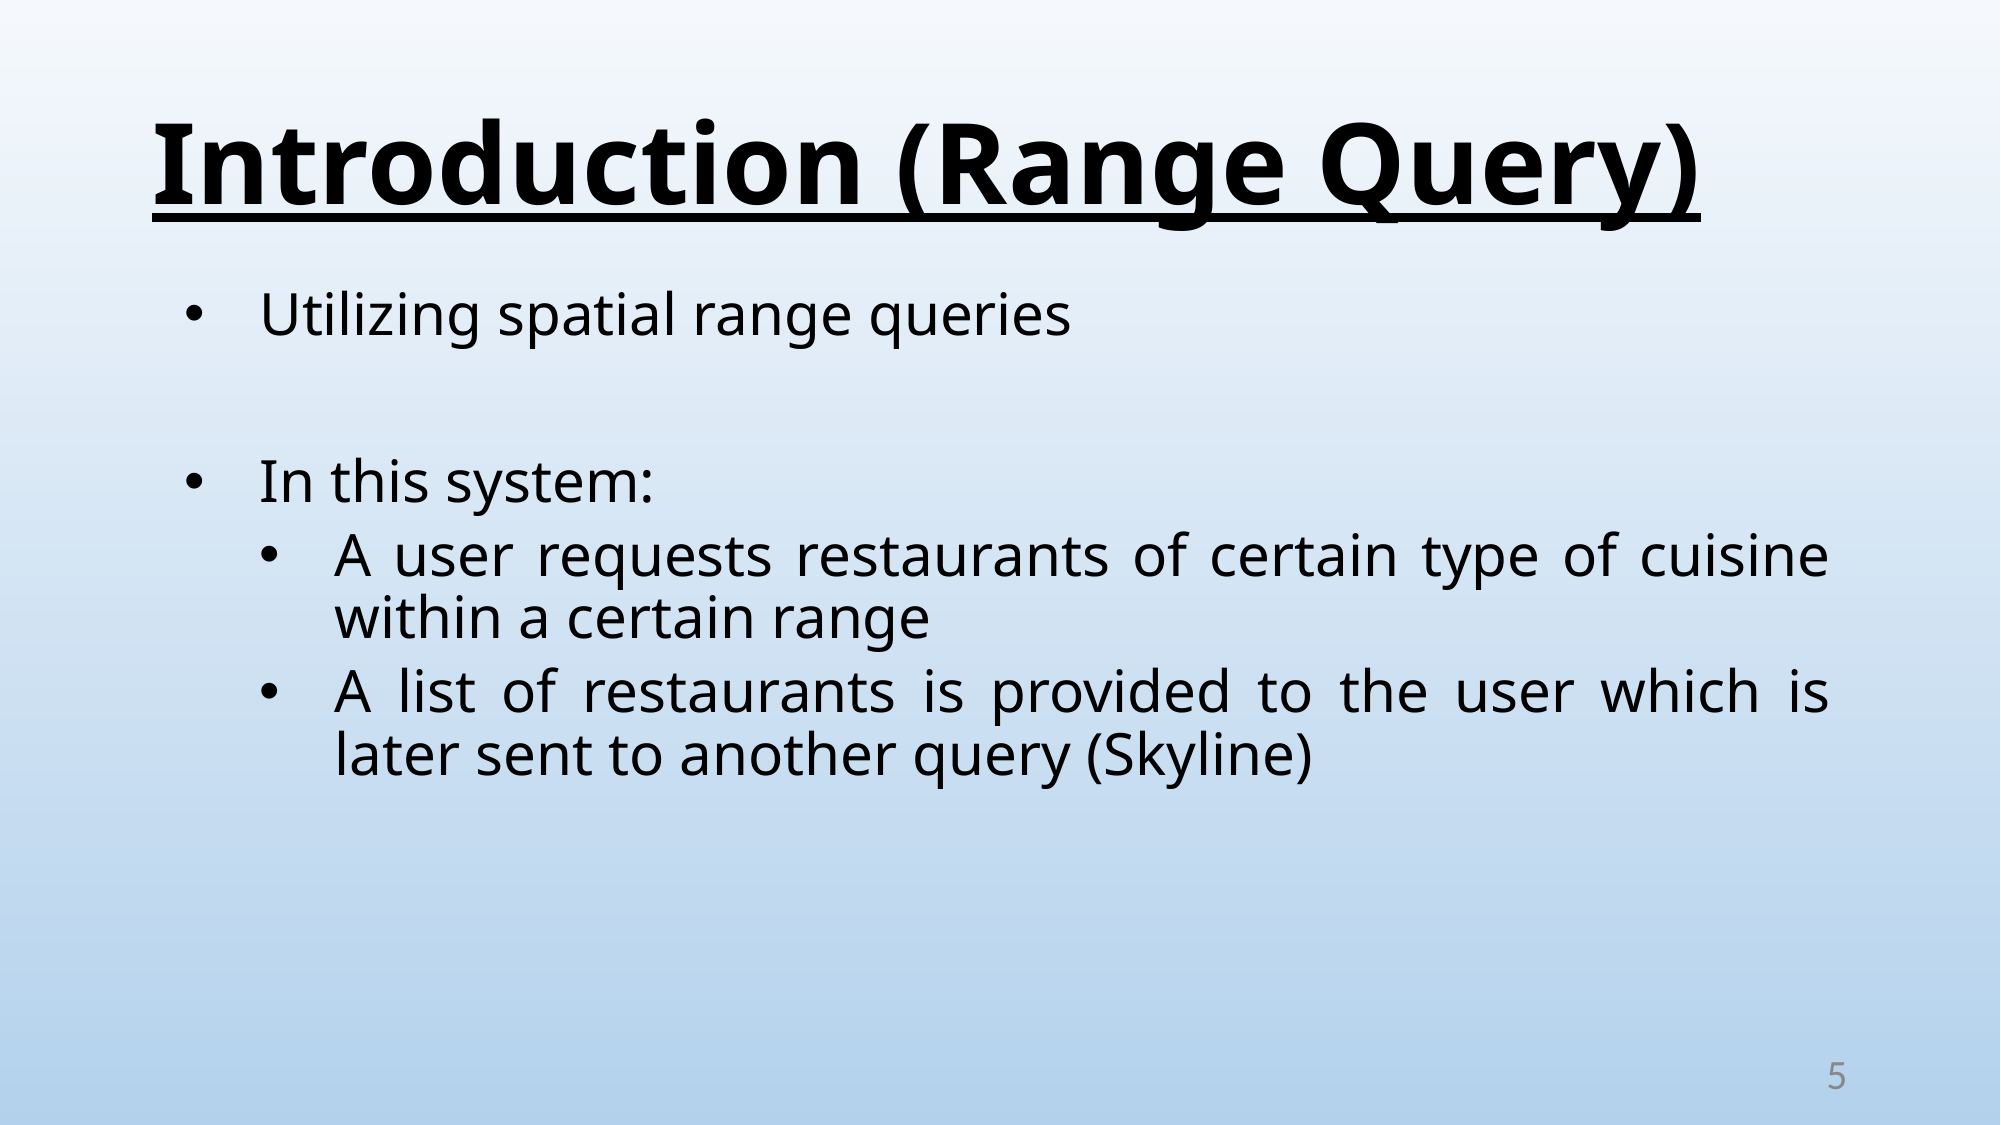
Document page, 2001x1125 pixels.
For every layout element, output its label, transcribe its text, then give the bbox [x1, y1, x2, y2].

slide_number 5 [1412, 1042, 1863, 1103]
list Utilizing spatial range queries In this system: A user requests restaurants of certain type of cuisine within a certain range A list of restaurants is provided to the user which is later sent to another query (Skyline) [120, 277, 1846, 1035]
title Introduction (Range Query) [137, 59, 1863, 278]
